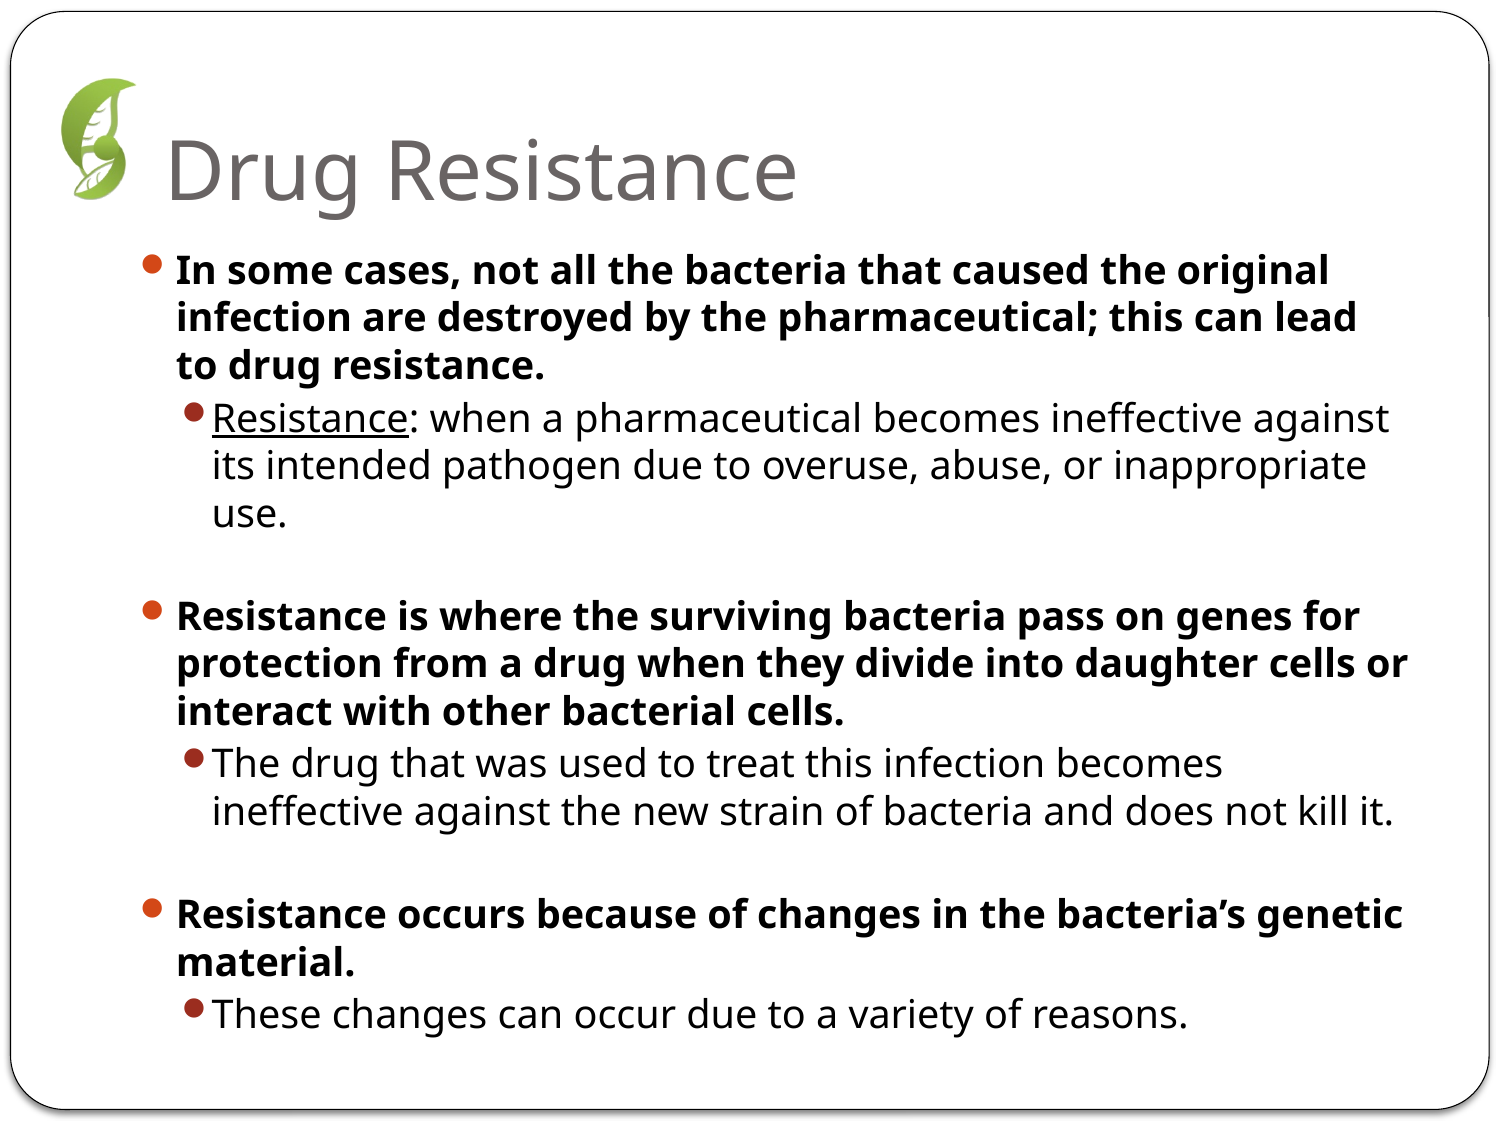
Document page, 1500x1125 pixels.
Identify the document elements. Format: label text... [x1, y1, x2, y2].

title Drug Resistance [150, 45, 1425, 233]
list In some cases, not all the bacteria that caused the original infection are destroyed by the pharmaceutical; this can lead to drug resistance. Resistance: when a pharmaceutical becomes ineffective against its intended pathogen due to overuse, abuse, or inappropriate use. Resistance is where the surviving bacteria pass on genes for protection from a drug when they divide into daughter cells or interact with other bacterial cells. The drug that was used to treat this infection becomes ineffective against the new strain of bacteria and does not kill it. Resistance occurs because of changes in the bacteria’s genetic material. These changes can occur due to a variety of reasons. [125, 237, 1425, 1094]
picture [54, 74, 144, 204]
